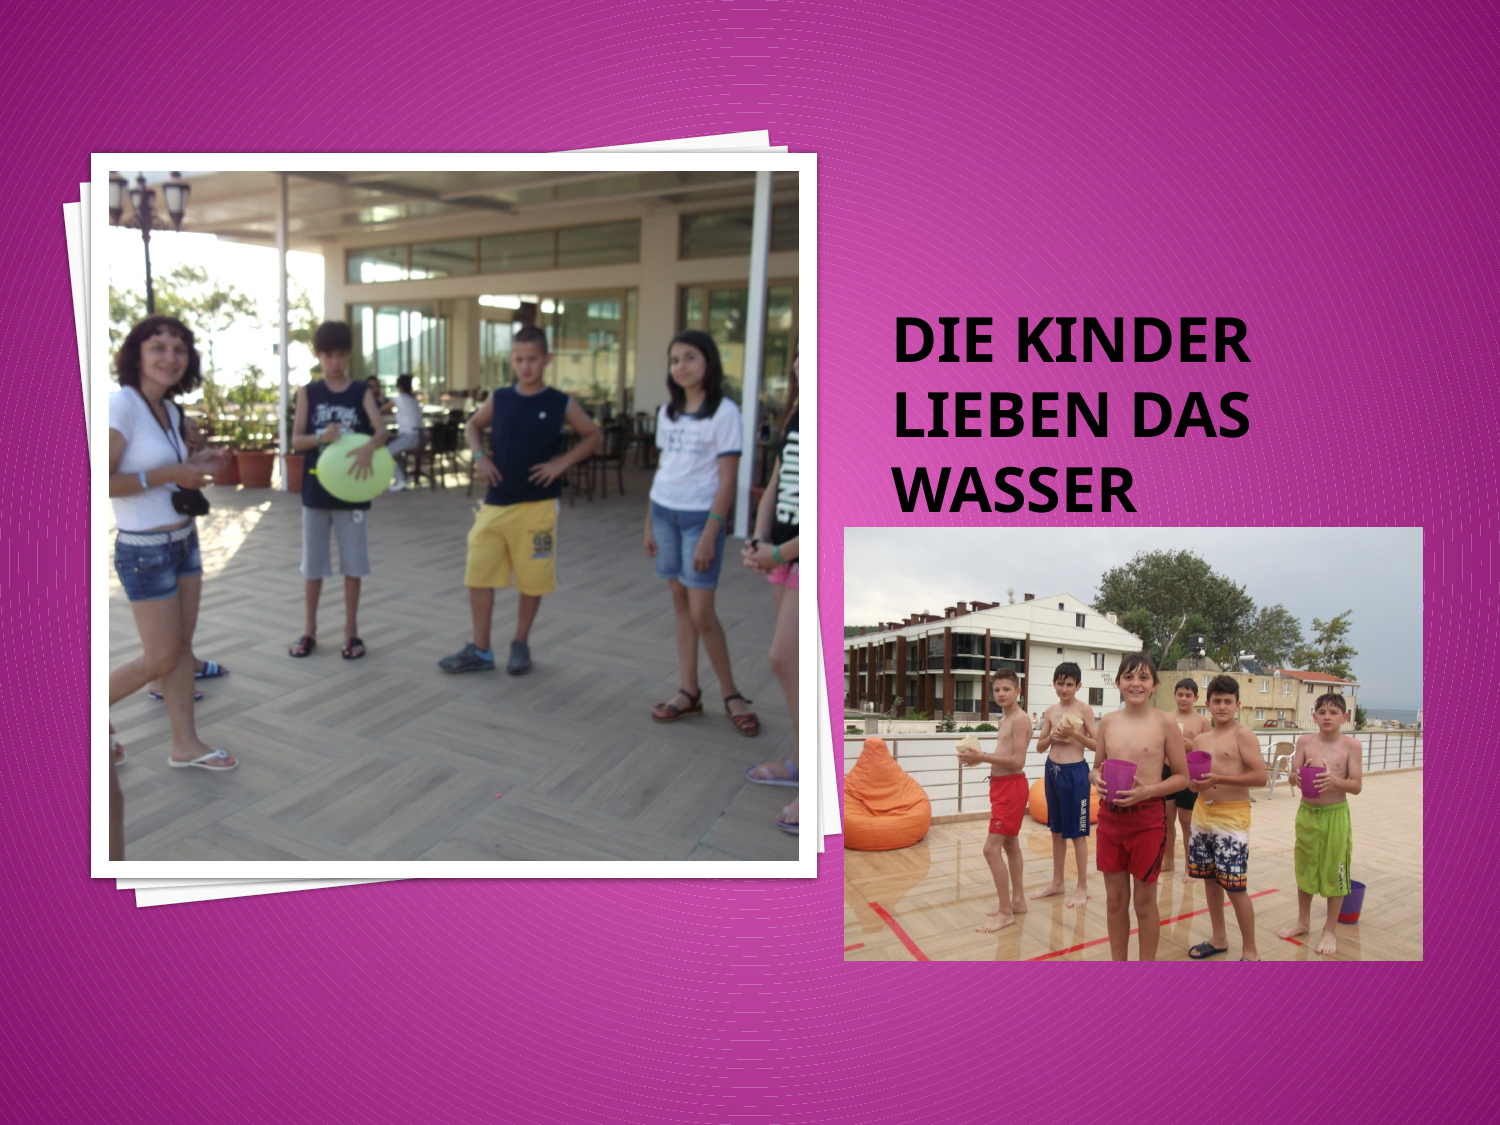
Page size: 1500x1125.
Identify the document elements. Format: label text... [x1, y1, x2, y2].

picture [108, 170, 800, 862]
title Die Kinder lieben das wasser [884, 187, 1447, 525]
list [844, 526, 1423, 961]
